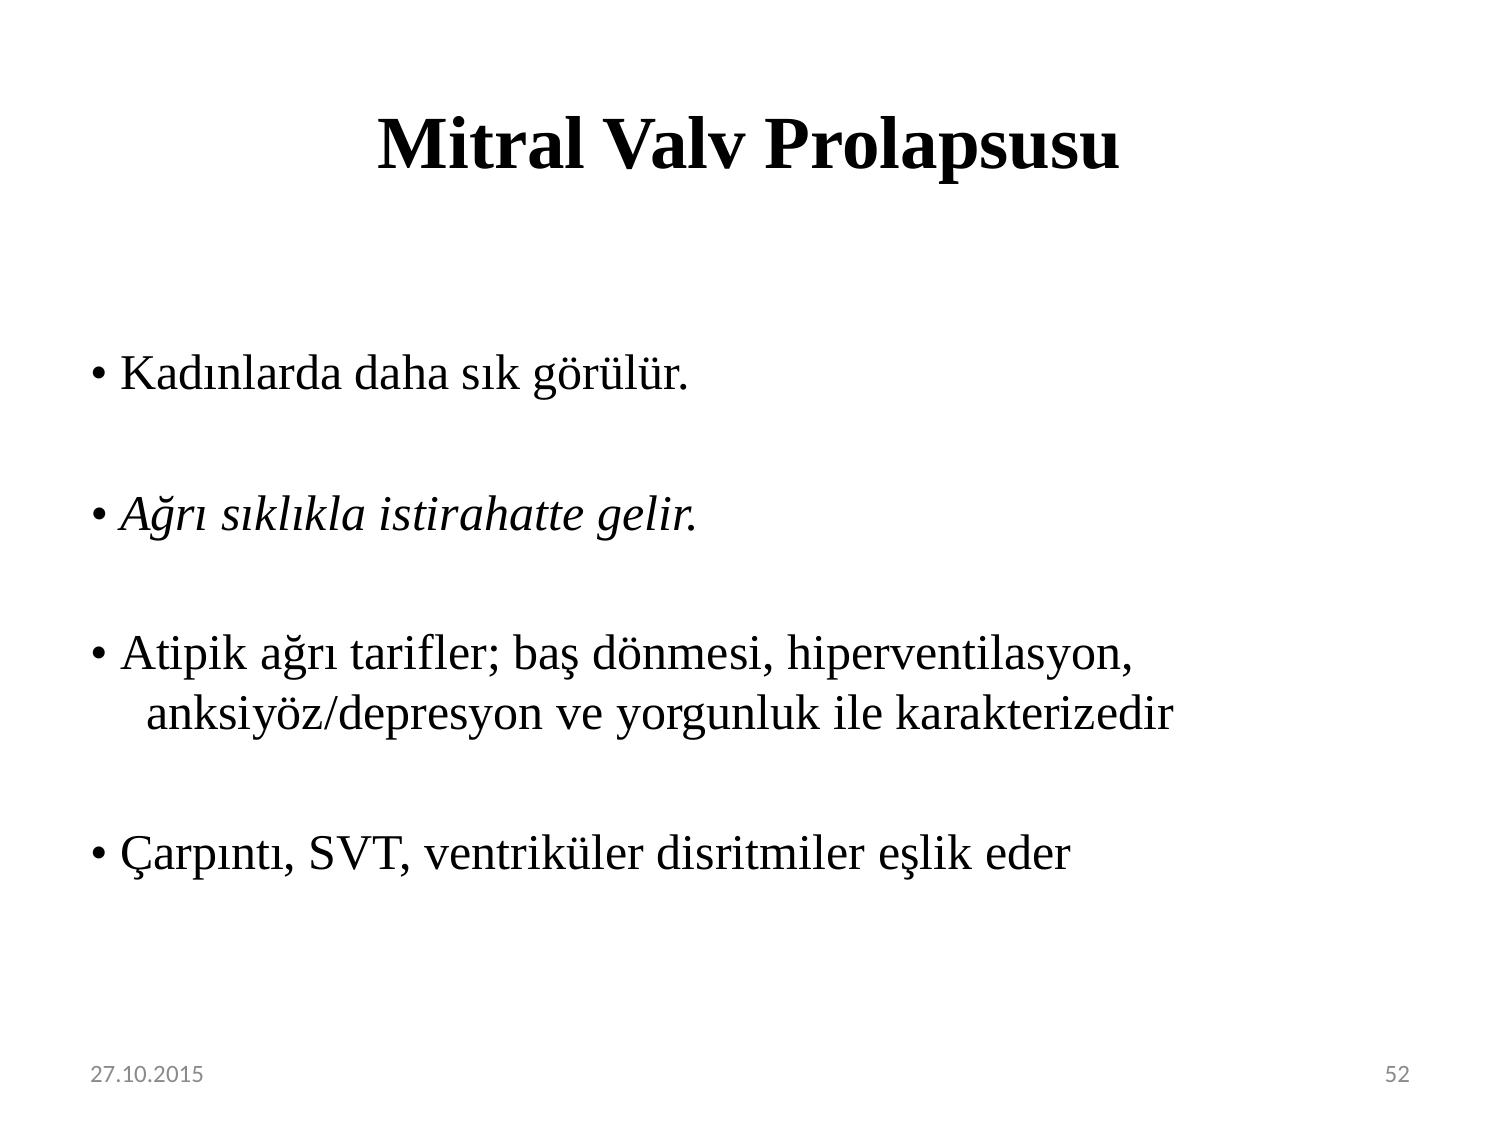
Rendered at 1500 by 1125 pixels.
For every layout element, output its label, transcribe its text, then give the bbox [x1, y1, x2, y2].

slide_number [75, 1042, 425, 1103]
title Mitral Valv Prolapsusu [75, 45, 1425, 233]
list • Kadınlarda daha sık görülür. • Ağrı sıklıkla istirahatte gelir. • Atipik ağrı tarifler; baş dönmesi, hiperventilasyon, anksiyöz/depresyon ve yorgunluk ile karakterizedir • Çarpıntı, SVT, ventriküler disritmiler eşlik eder [75, 262, 1425, 1005]
slide_number 52 [1074, 1042, 1425, 1103]
